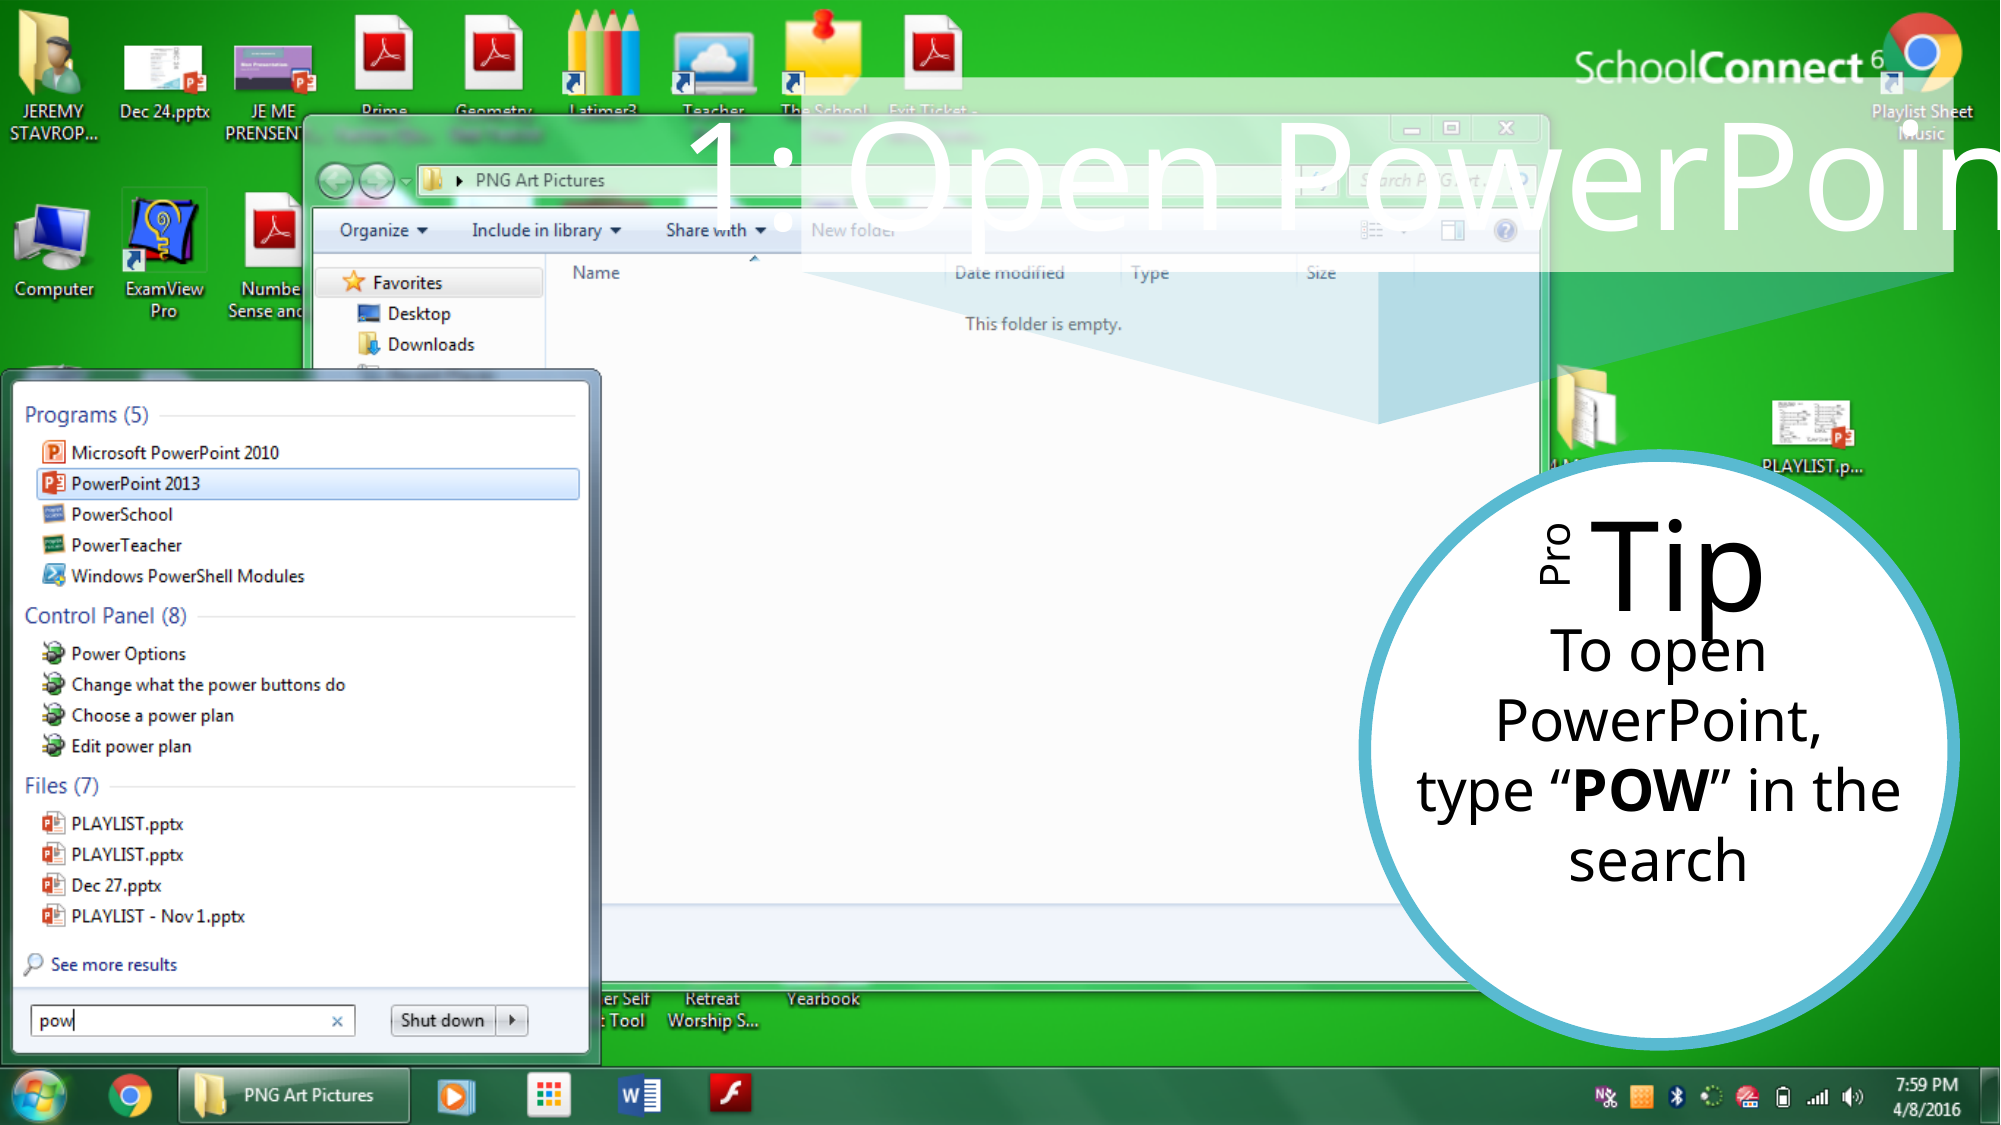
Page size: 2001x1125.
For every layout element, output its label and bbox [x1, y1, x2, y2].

text_box [801, 77, 1954, 425]
picture [0, 0, 2000, 1125]
text_box [1364, 455, 1954, 1045]
